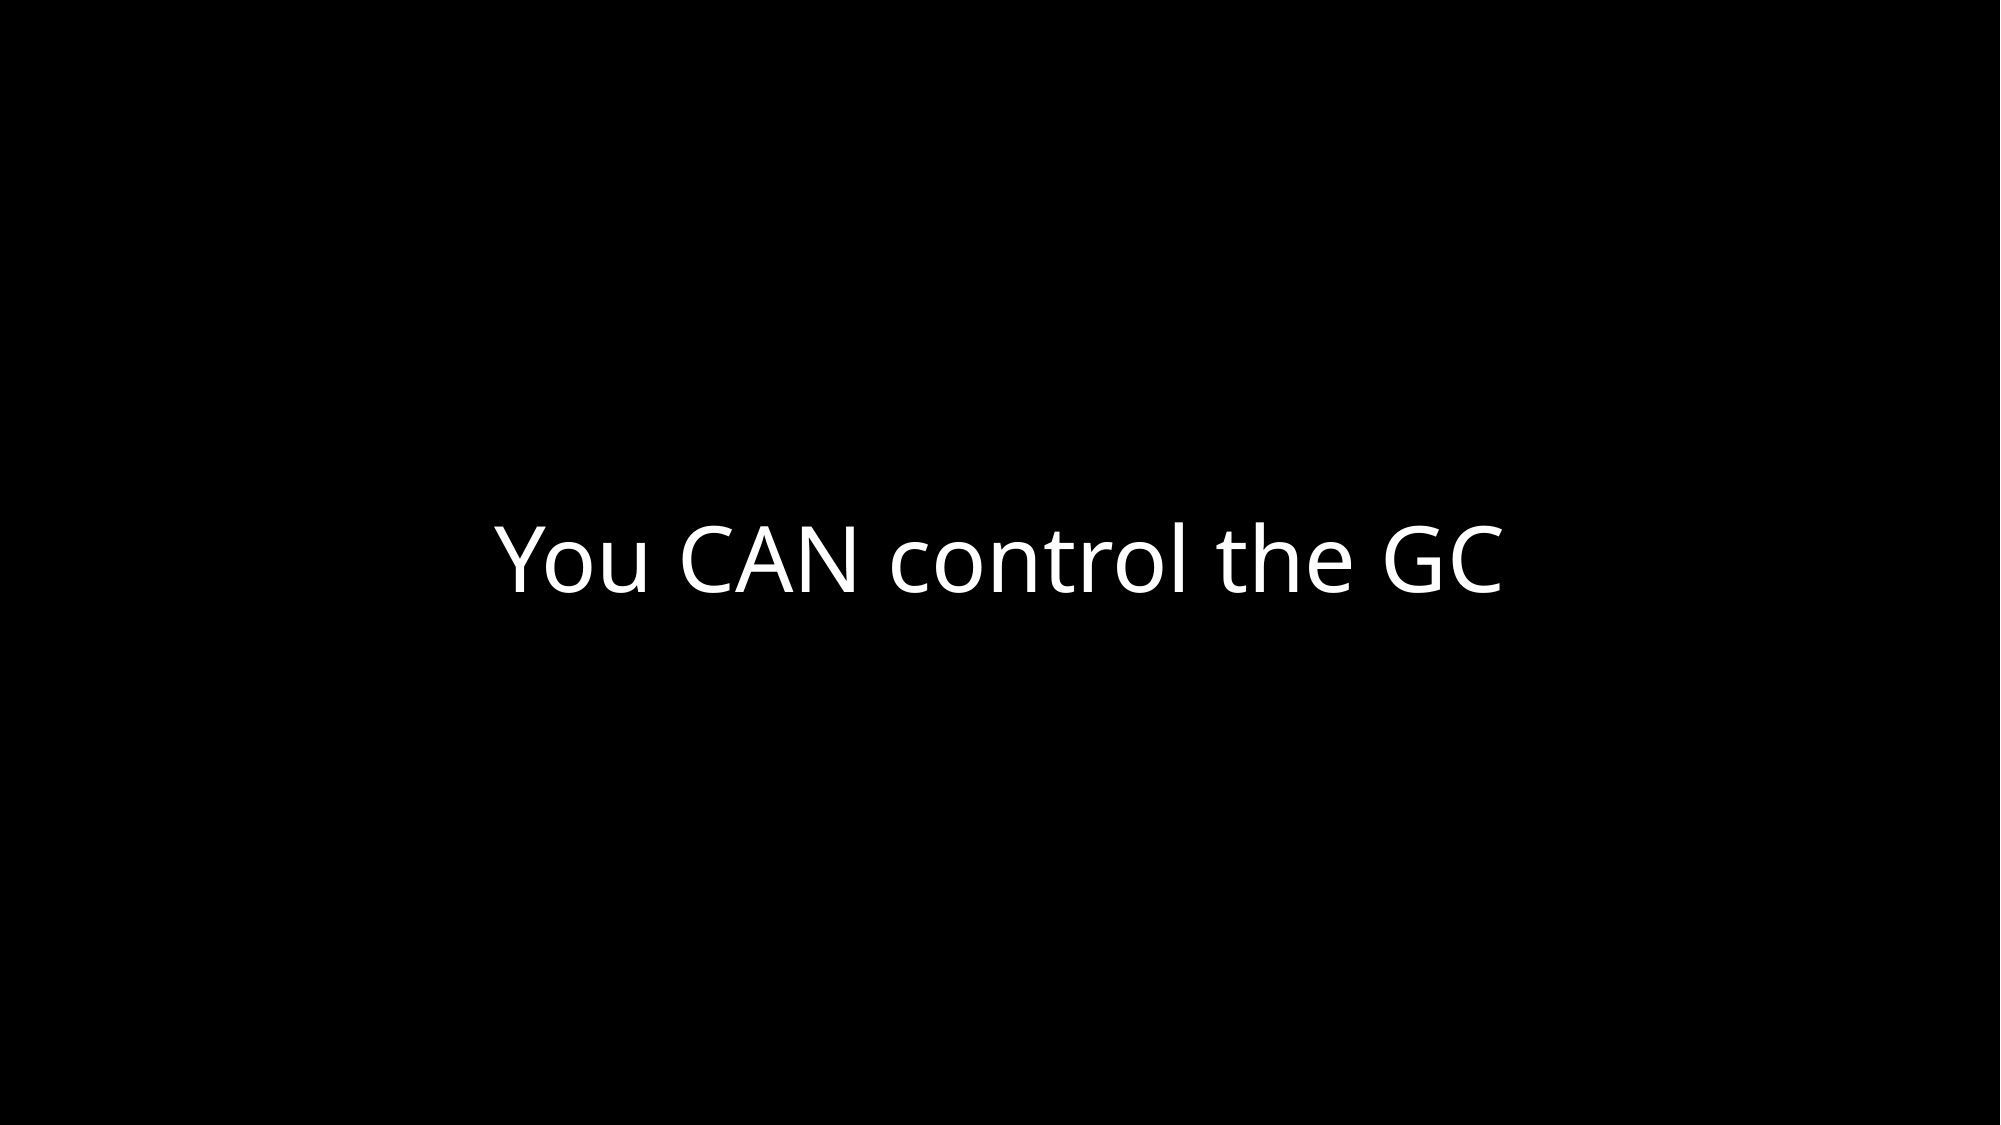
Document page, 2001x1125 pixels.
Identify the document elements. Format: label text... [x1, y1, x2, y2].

title You CAN control the GC [137, 453, 1863, 672]
